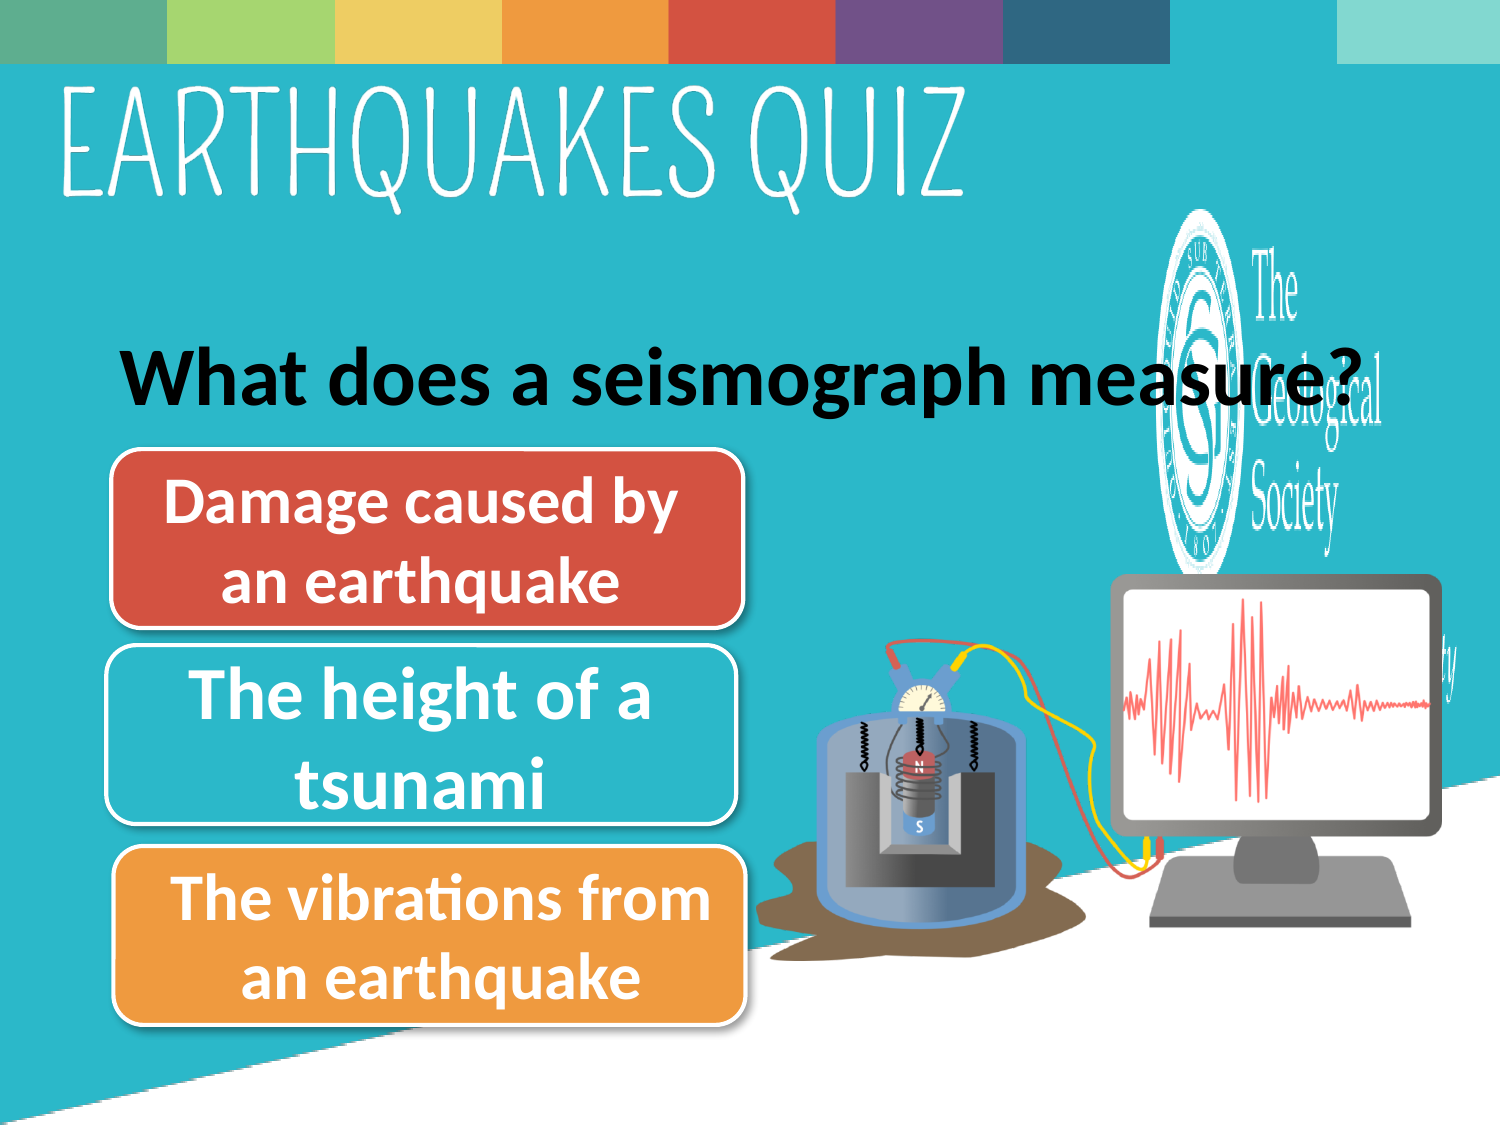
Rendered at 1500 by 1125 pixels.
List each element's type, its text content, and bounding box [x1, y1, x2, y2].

text_box [109, 463, 113, 614]
text_box The vibrations from an earthquake [126, 845, 757, 1021]
text_box Damage caused by an earthquake [113, 449, 729, 624]
text_box [111, 849, 735, 1027]
text_box What does a seismograph measure? [104, 314, 1440, 430]
text_box [122, 451, 746, 631]
picture [0, 0, 1500, 1125]
text_box The height of a tsunami [104, 643, 739, 827]
